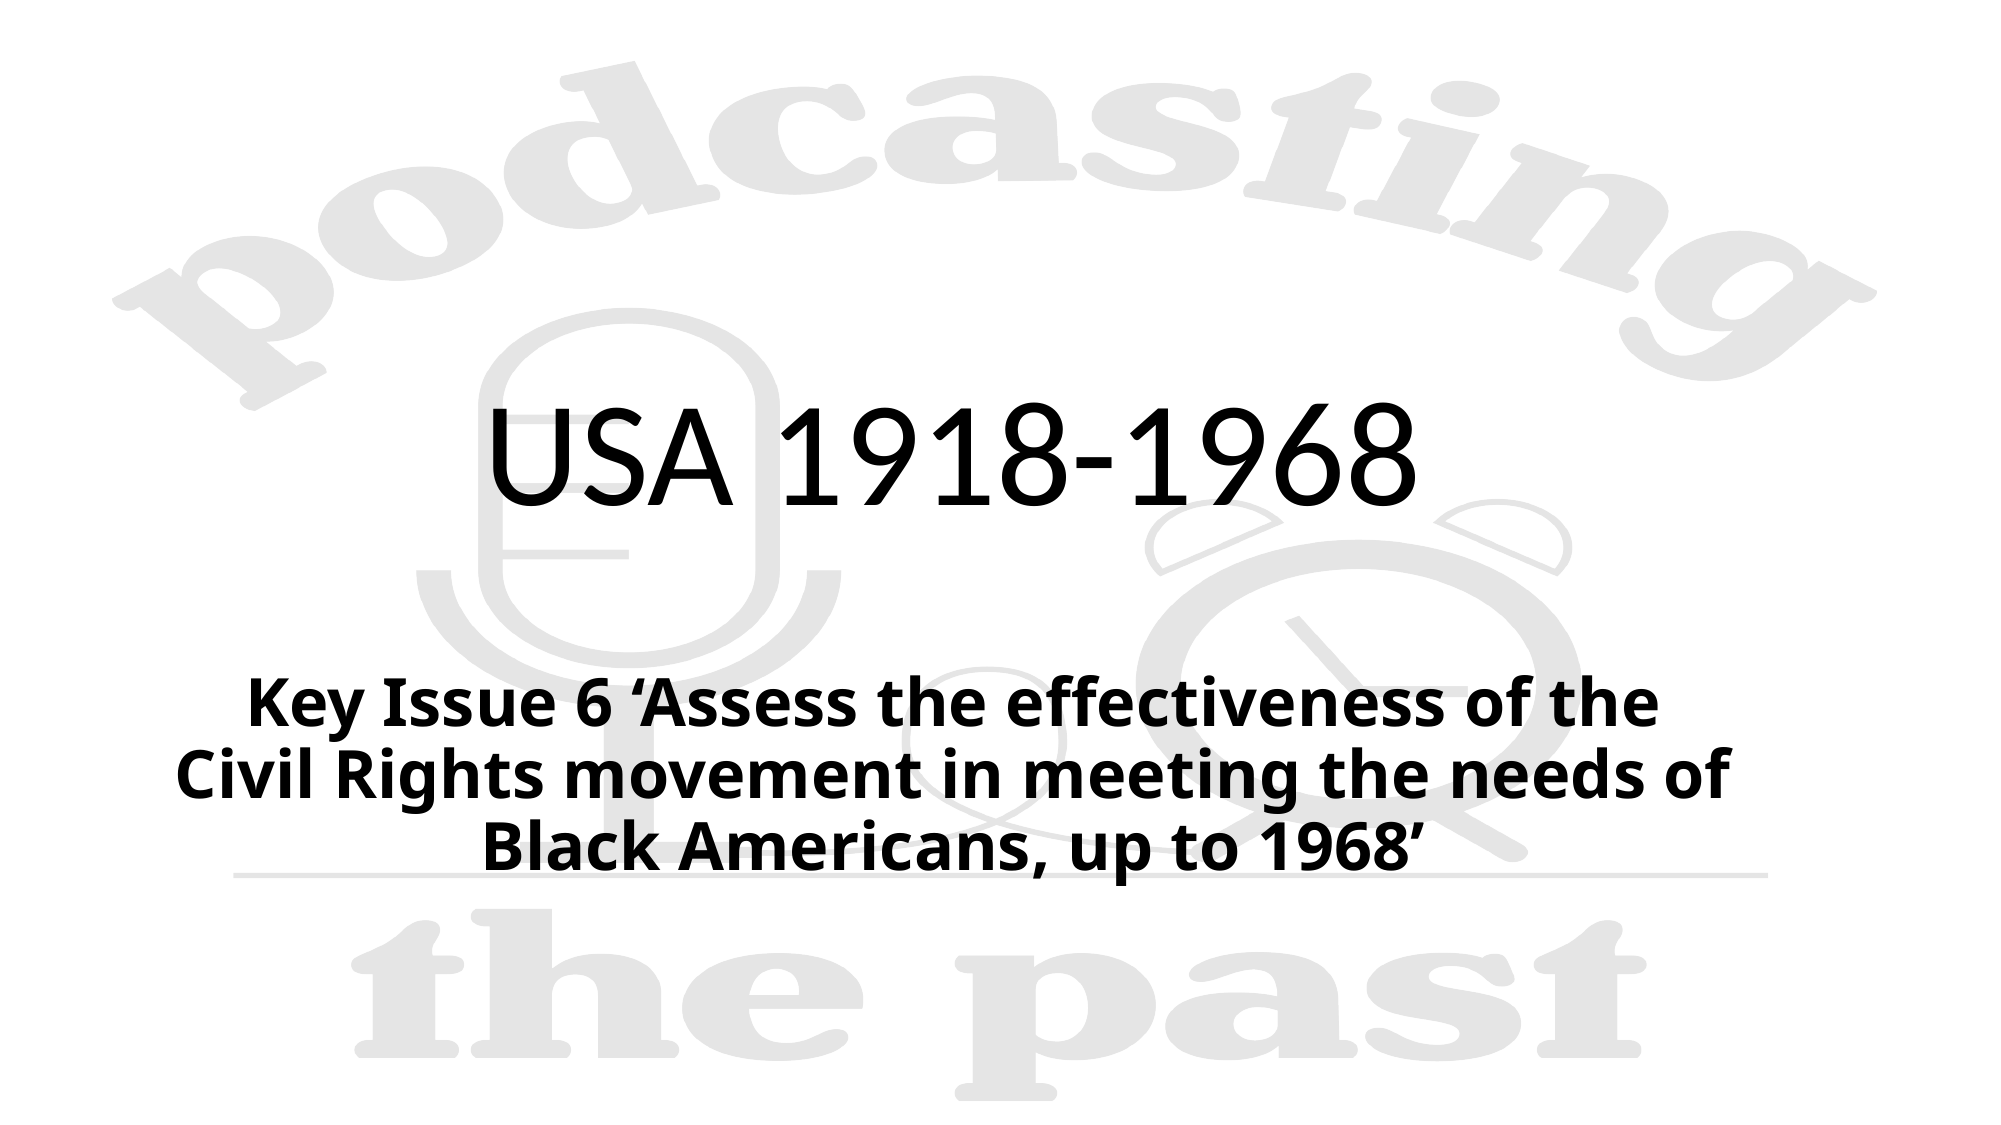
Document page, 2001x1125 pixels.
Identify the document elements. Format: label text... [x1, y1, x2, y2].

subtitle USA 1918-1968 [203, 368, 1704, 640]
title Key Issue 6 ‘Assess the effectiveness of the Civil Rights movement in meeting the needs of Black Americans, up to 1968’ [156, 562, 1750, 893]
